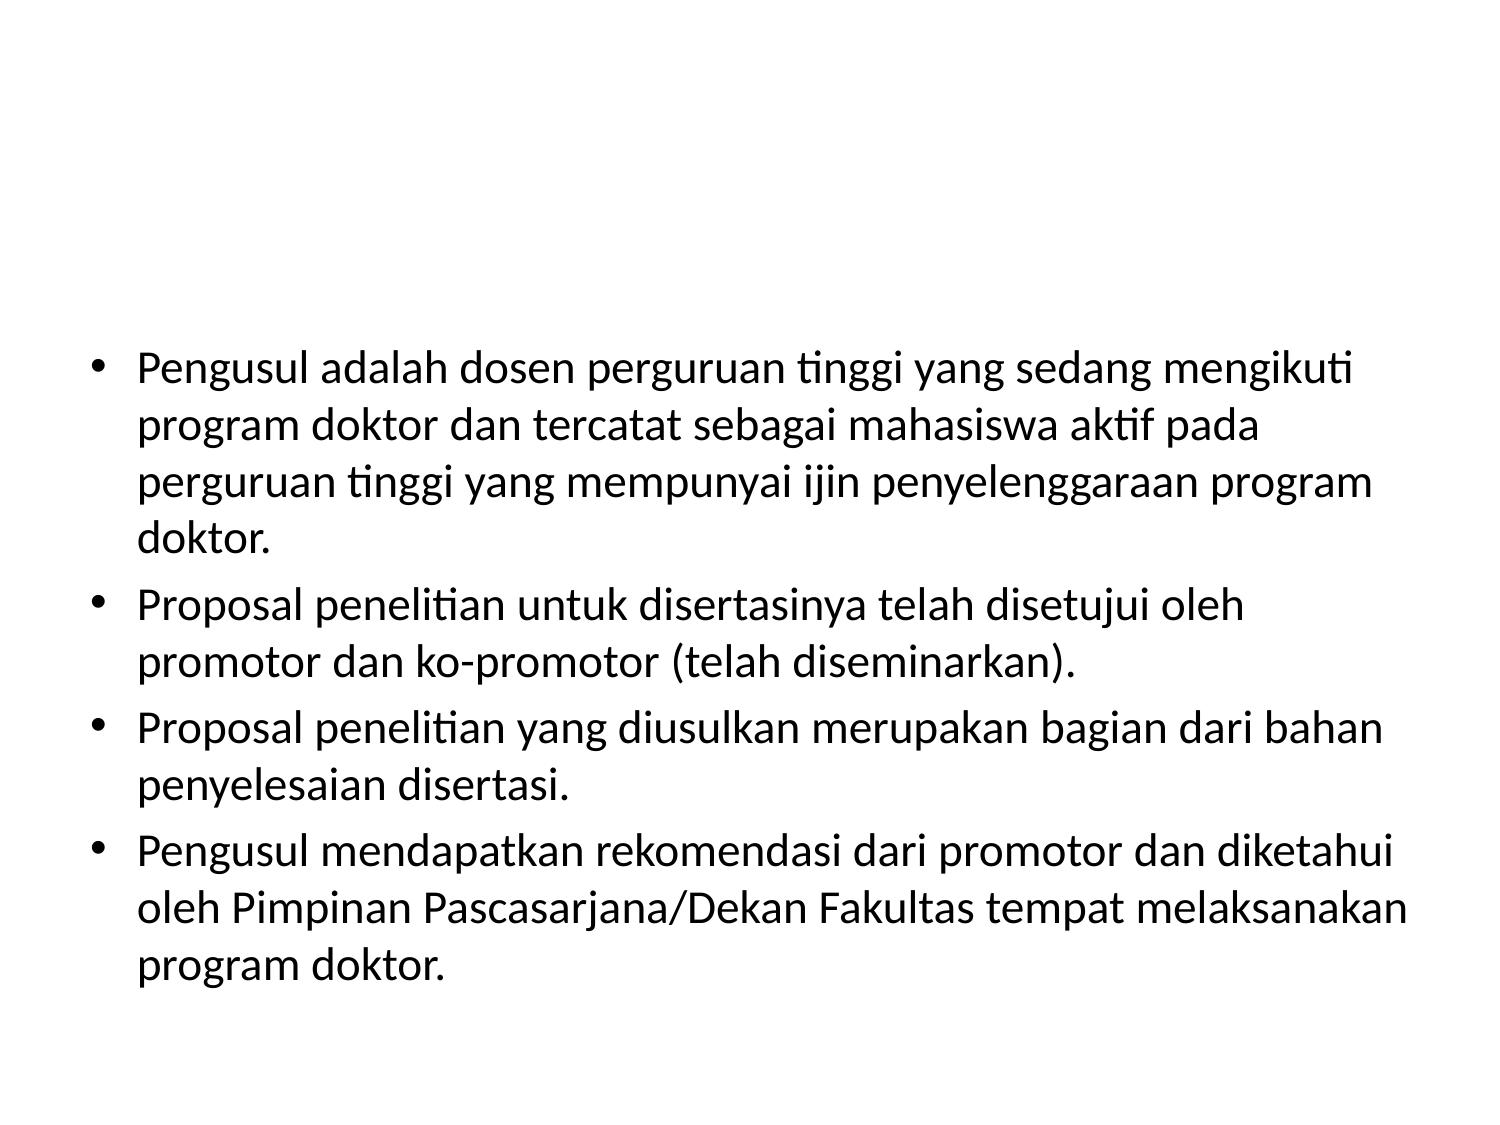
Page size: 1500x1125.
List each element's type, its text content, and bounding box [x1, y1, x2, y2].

list Pengusul adalah dosen perguruan tinggi yang sedang mengikuti program doktor dan tercatat sebagai mahasiswa aktif pada perguruan tinggi yang mempunyai ijin penyelenggaraan program doktor. Proposal penelitian untuk disertasinya telah disetujui oleh promotor dan ko-promotor (telah diseminarkan). Proposal penelitian yang diusulkan merupakan bagian dari bahan penyelesaian disertasi. Pengusul mendapatkan rekomendasi dari promotor dan diketahui oleh Pimpinan Pascasarjana/Dekan Fakultas tempat melaksanakan program doktor. [75, 262, 1425, 1005]
